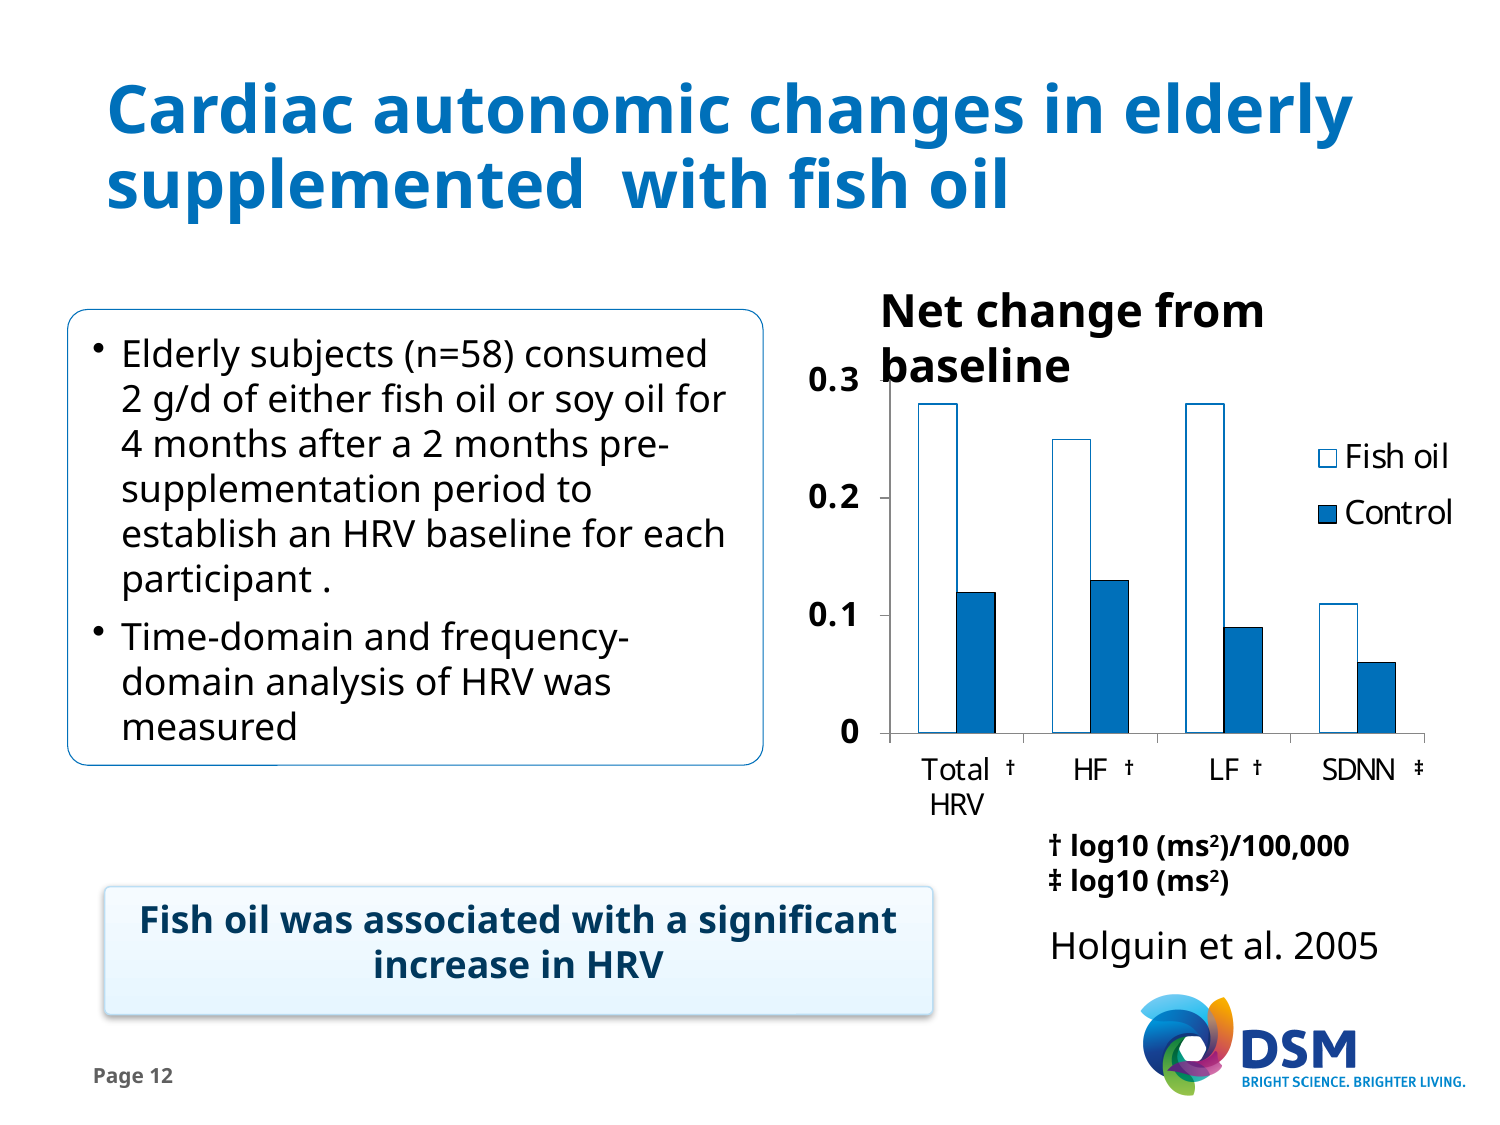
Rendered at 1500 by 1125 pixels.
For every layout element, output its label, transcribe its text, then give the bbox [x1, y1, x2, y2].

text_box [67, 309, 764, 766]
title Cardiac autonomic changes in elderly supplemented with fish oil [106, 70, 1424, 225]
slide_number Page 11 [92, 1066, 250, 1092]
text_box † log10 (ms2)/100,000 ‡ log10 (ms2) [1032, 833, 1379, 905]
text_box Elderly subjects (n=58) consumed 2 g/d of either fish oil or soy oil for 4 months after a 2 months pre-supplementation period to establish an HRV baseline for each participant . Time-domain and frequency-domain analysis of HRV was measured [77, 762, 755, 780]
picture [805, 359, 1500, 825]
text_box Net change from baseline [864, 274, 1467, 357]
text_box Fish oil was associated with a significant increase in HRV [103, 885, 934, 1016]
picture [1139, 992, 1466, 1097]
text_box Holguin et al. 2005 [1034, 914, 1395, 975]
